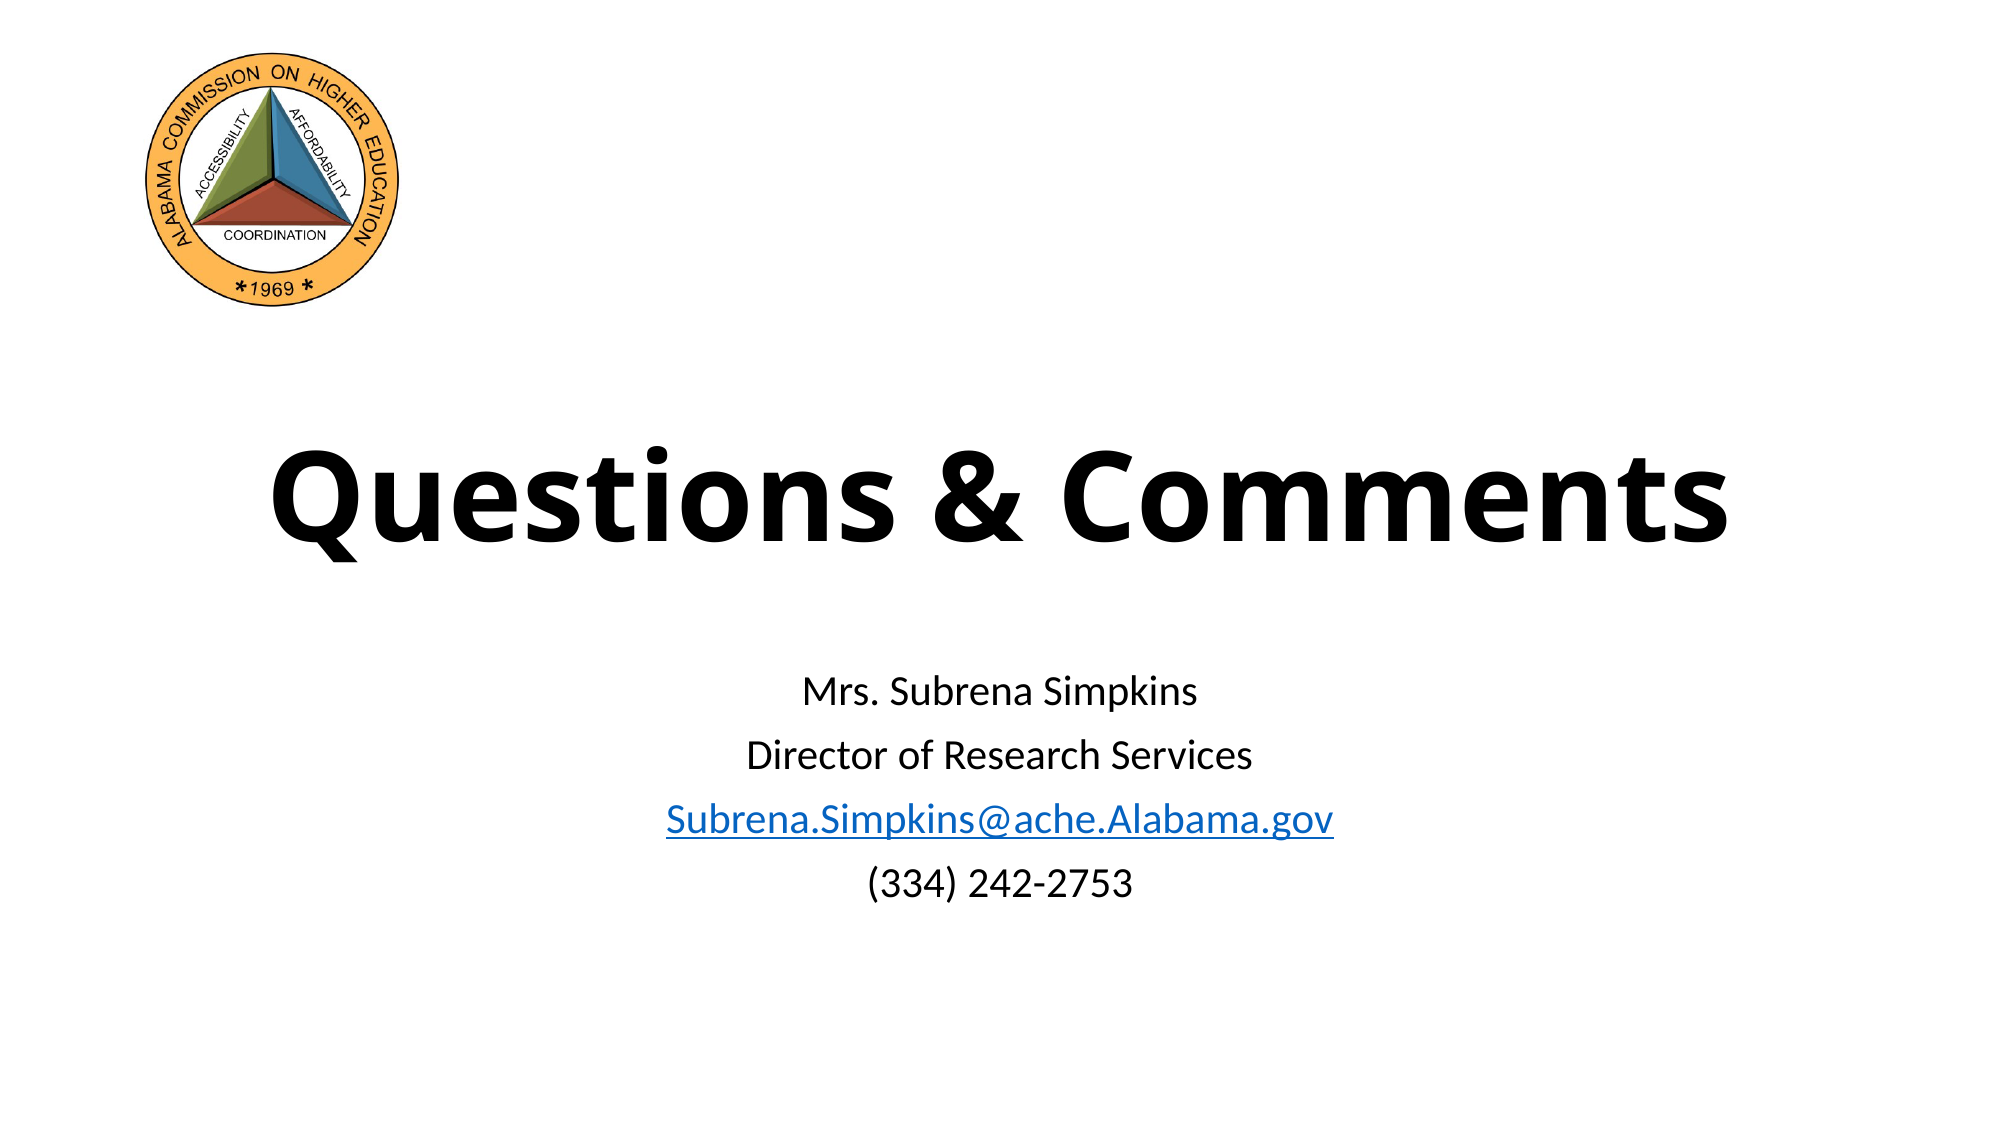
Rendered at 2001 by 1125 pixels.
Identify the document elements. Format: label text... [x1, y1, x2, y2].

picture [137, 47, 402, 310]
subtitle Mrs. Subrena Simpkins Director of Research Services Subrena.Simpkins@ache.Alabama.gov (334) 242-2753 [249, 590, 1750, 917]
title Questions & Comments [249, 184, 1750, 576]
